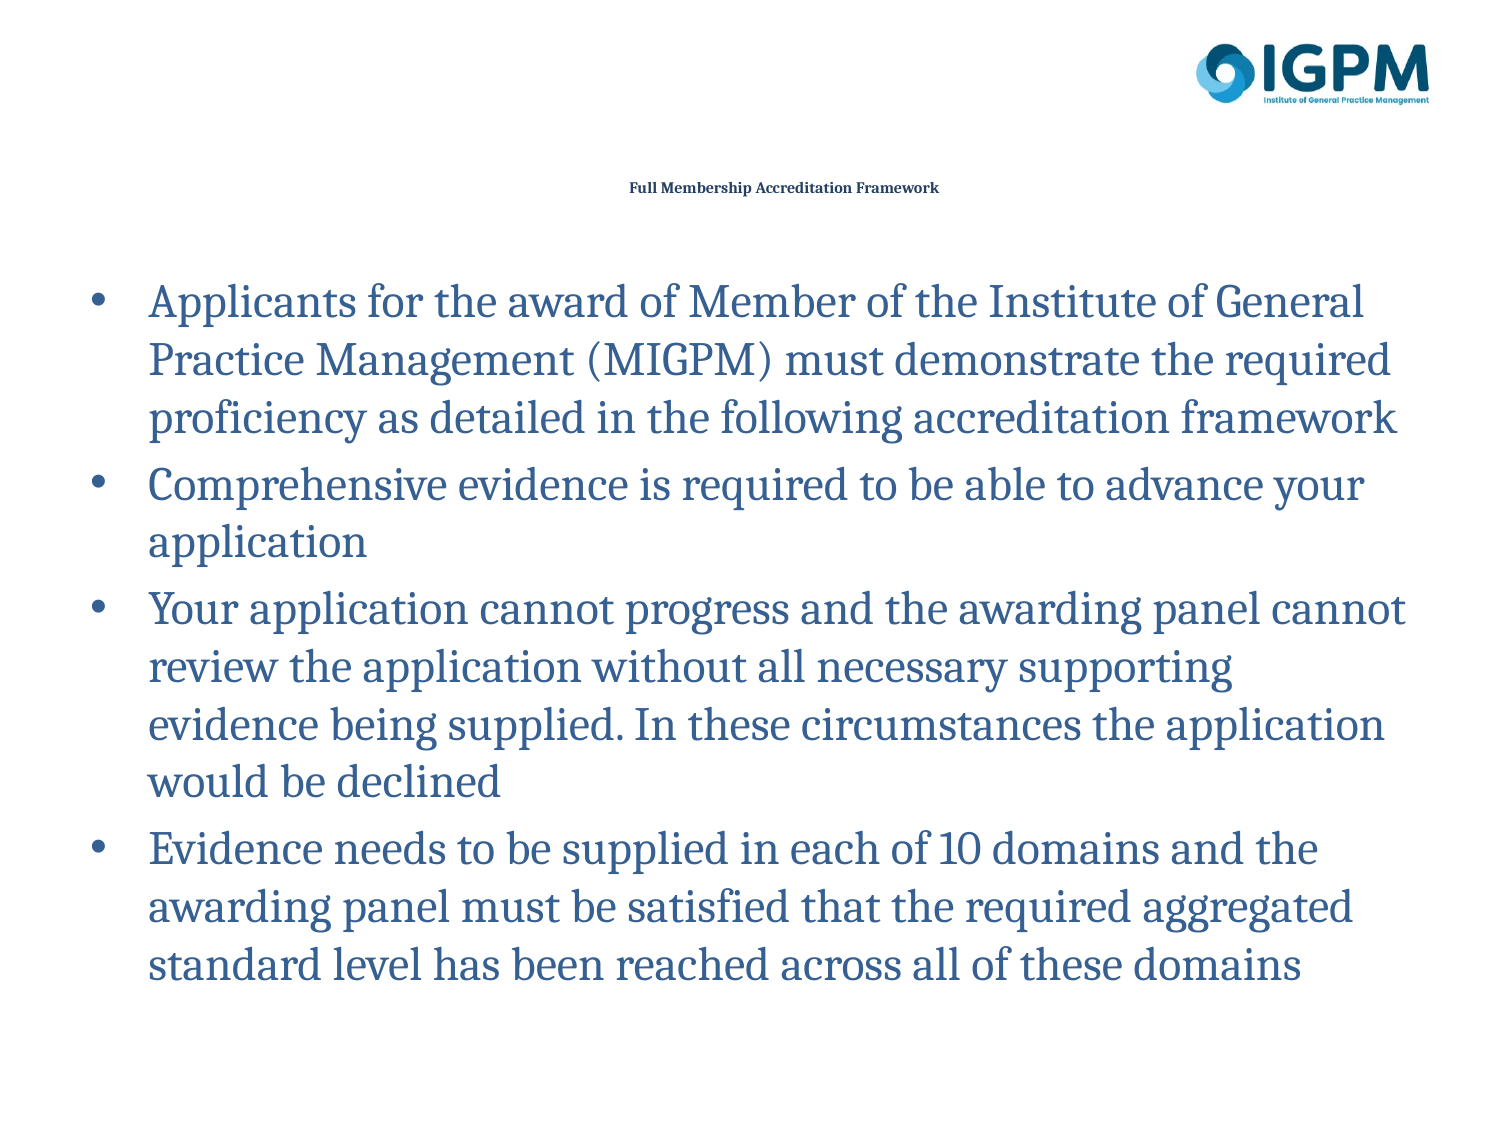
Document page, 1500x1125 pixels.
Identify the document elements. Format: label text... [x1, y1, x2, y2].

picture [1186, 20, 1460, 121]
list Applicants for the award of Member of the Institute of General Practice Management (MIGPM) must demonstrate the required proficiency as detailed in the following accreditation framework Comprehensive evidence is required to be able to advance your application Your application cannot progress and the awarding panel cannot review the application without all necessary supporting evidence being supplied. In these circumstances the application would be declined Evidence needs to be supplied in each of 10 domains and the awarding panel must be satisfied that the required aggregated standard level has been reached across all of these domains [75, 262, 1425, 1005]
title Full Membership Accreditation Framework [109, 150, 1460, 233]
